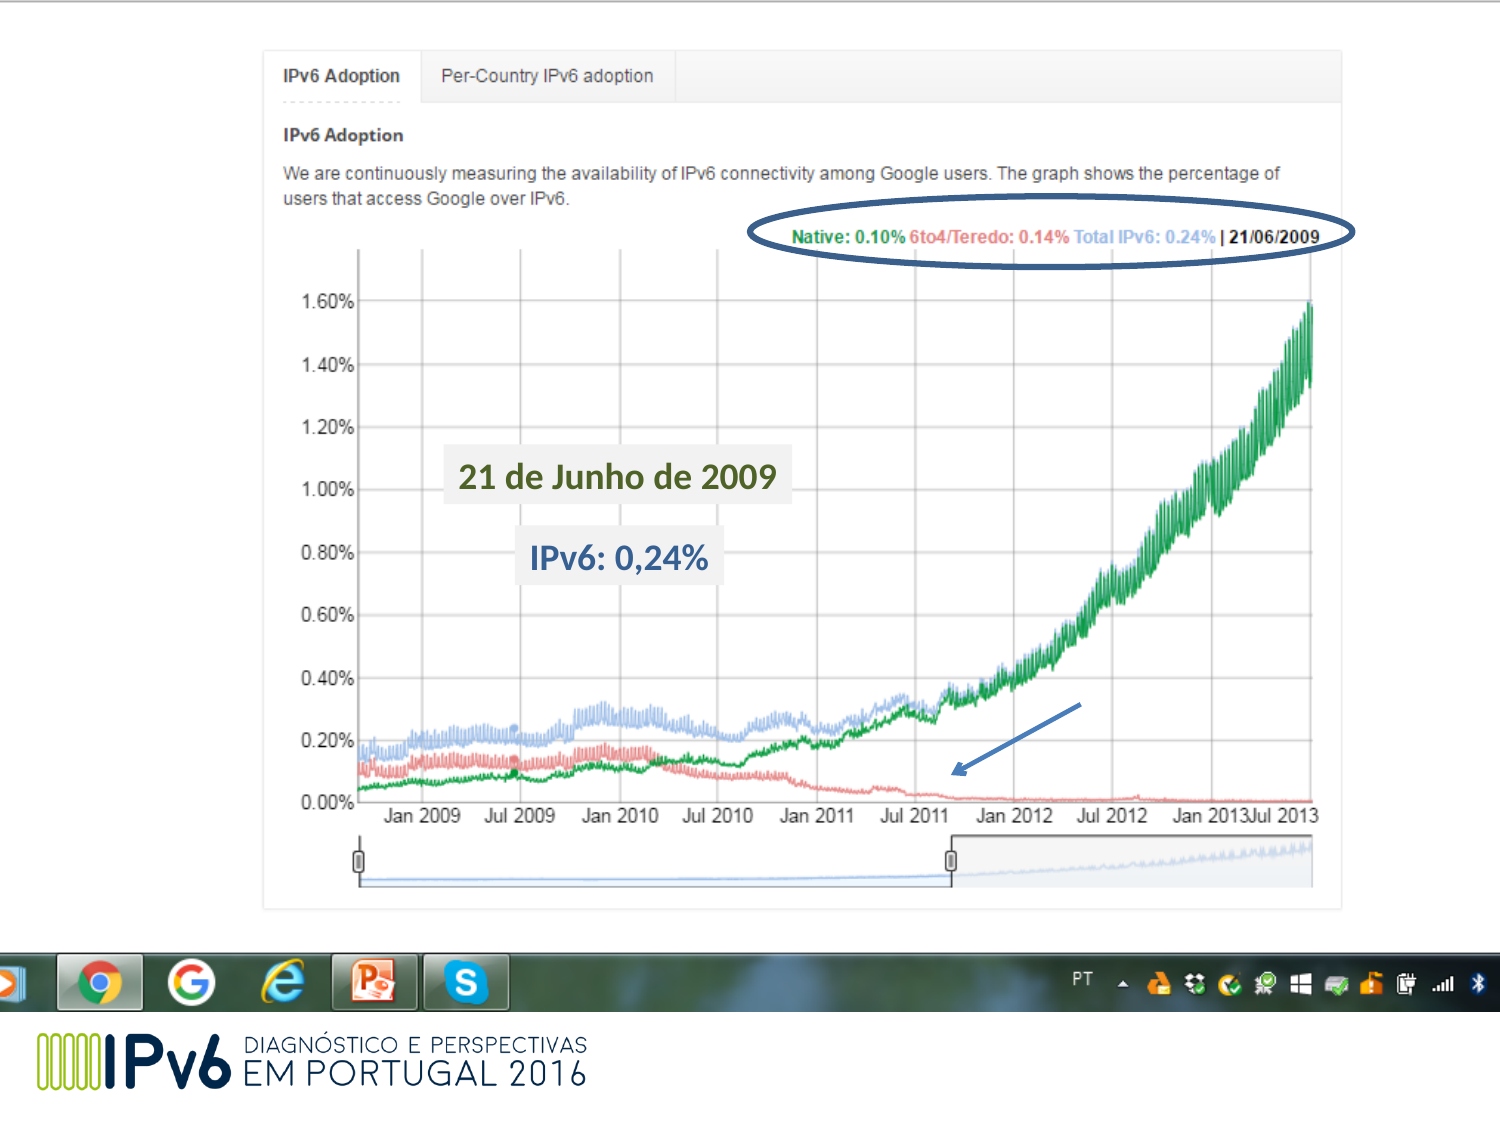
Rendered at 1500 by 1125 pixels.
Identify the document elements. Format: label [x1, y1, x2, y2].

text_box [950, 703, 1081, 776]
picture [0, 0, 1500, 1012]
picture [29, 1023, 597, 1100]
